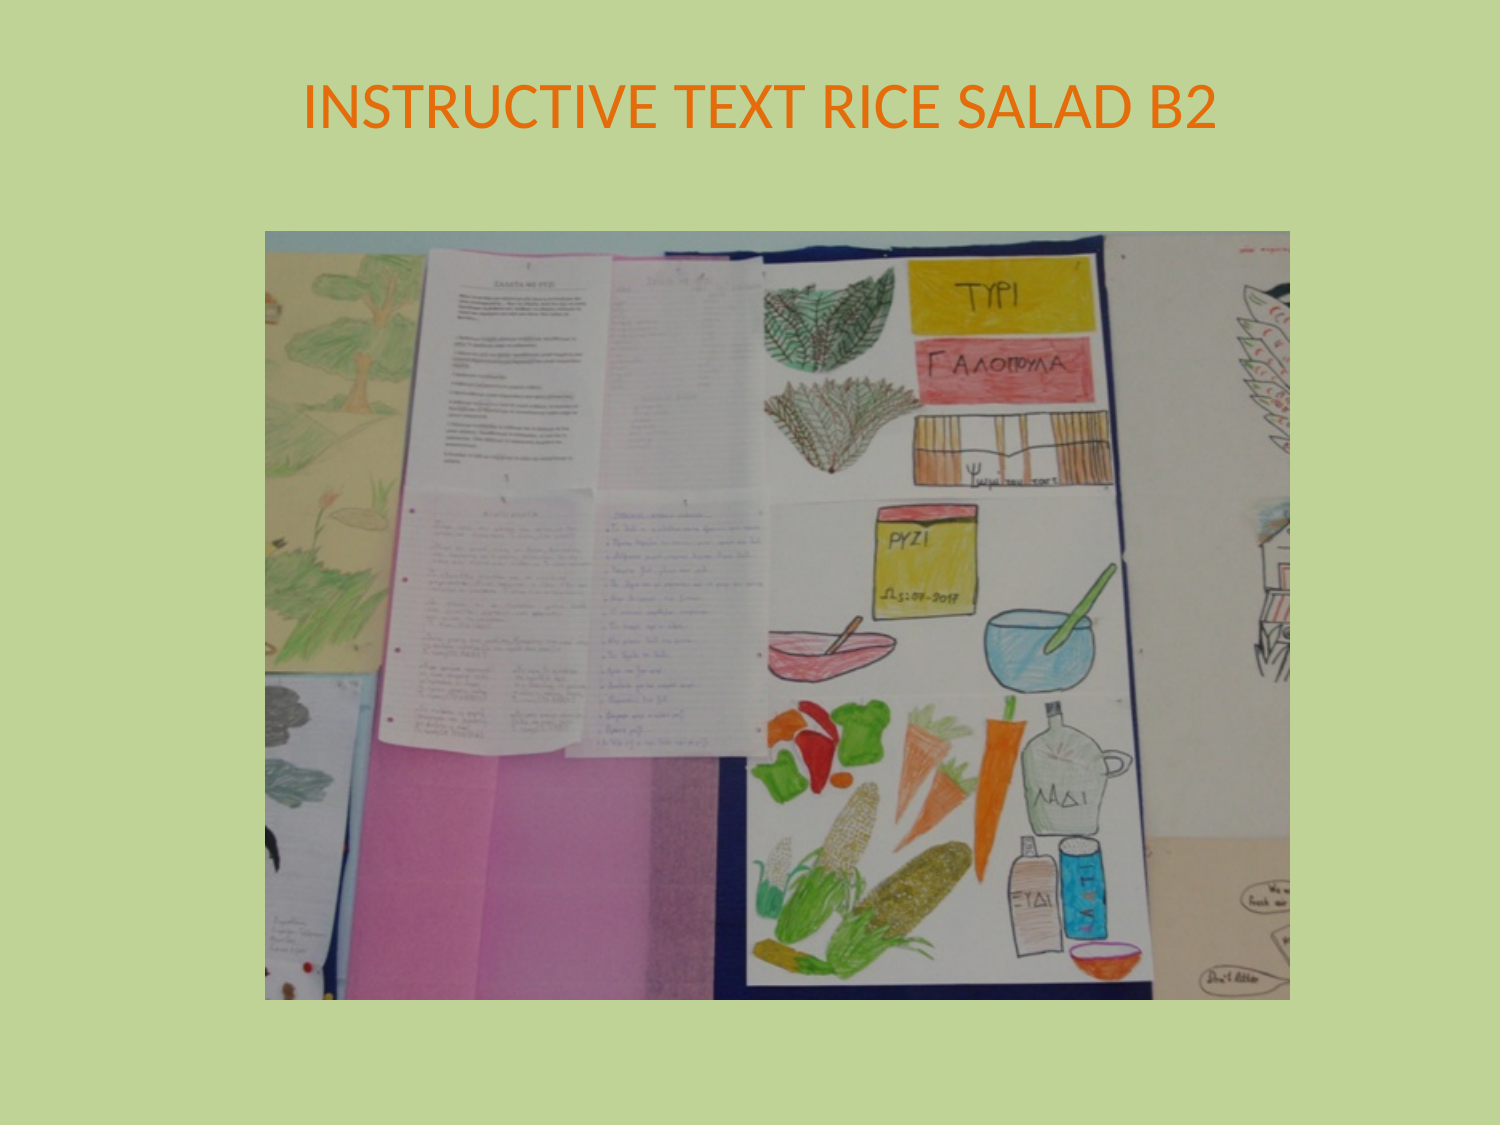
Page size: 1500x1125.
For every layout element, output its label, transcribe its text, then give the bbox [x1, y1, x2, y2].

text_box INSTRUCTIVE TEXT RICE SALAD B2 [135, 54, 1400, 150]
picture [265, 231, 1290, 1000]
